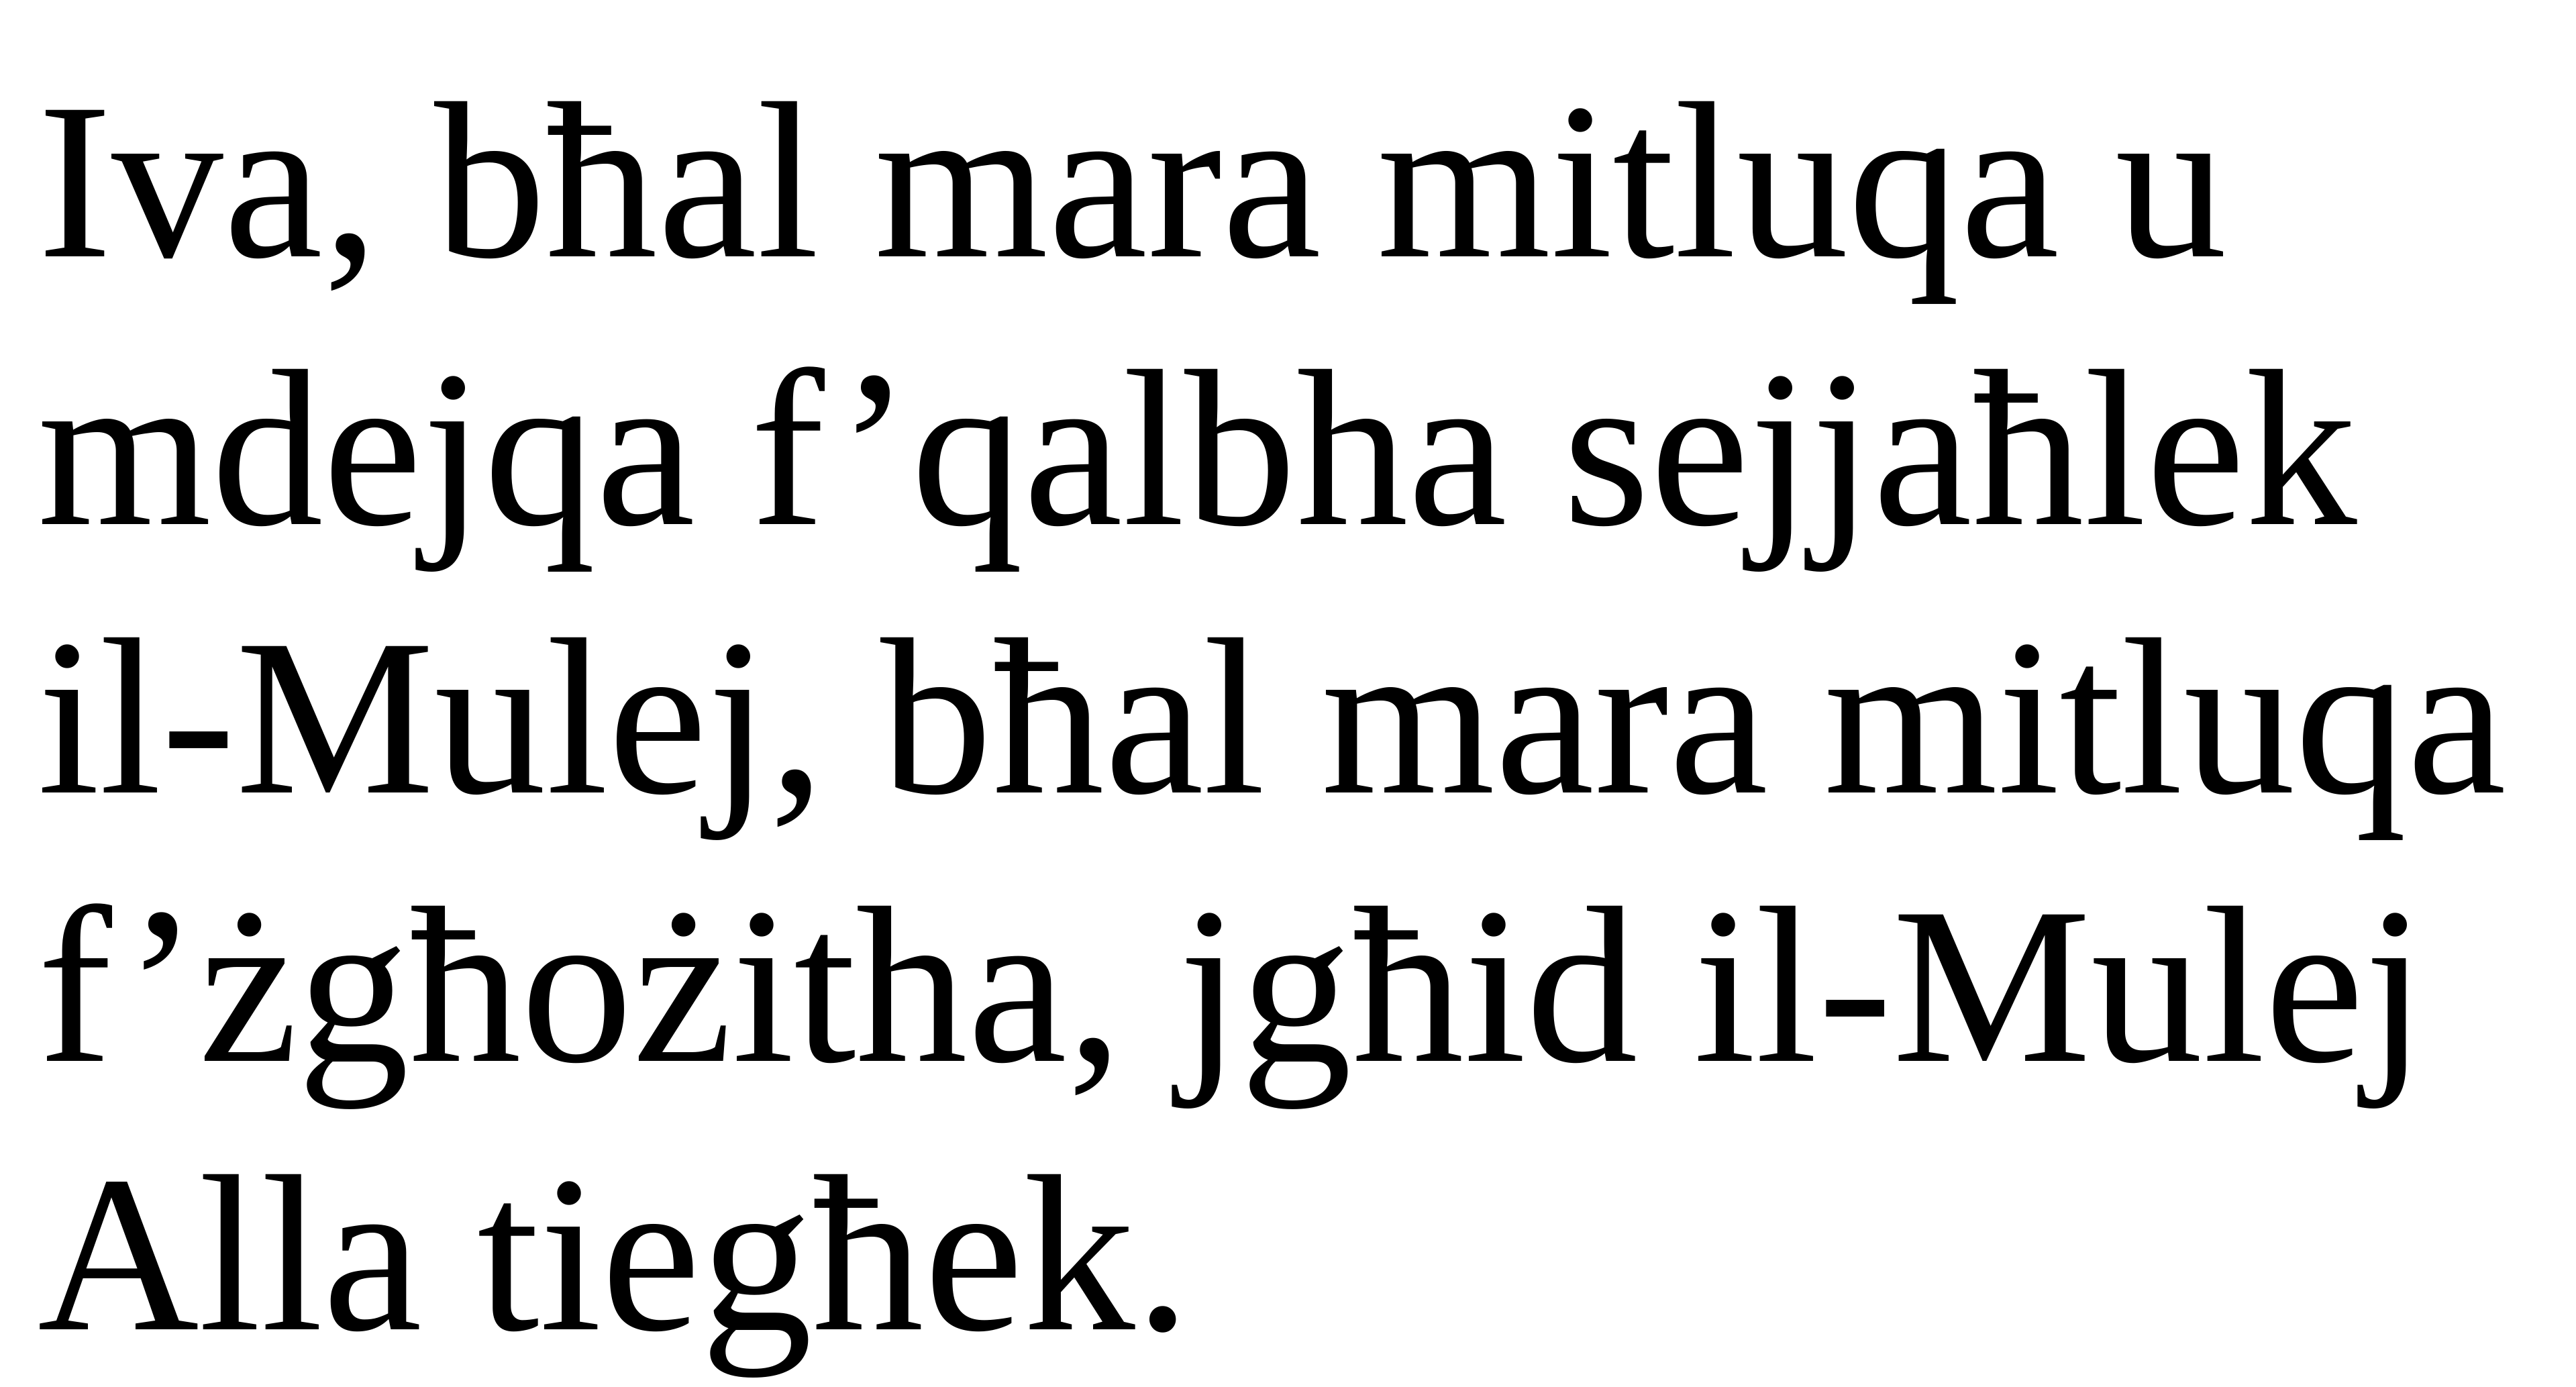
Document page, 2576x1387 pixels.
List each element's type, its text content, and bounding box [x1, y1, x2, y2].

list Iva, bħal mara mitluqa u mdejqa f’qalbha sejjaħlek il-Mulej, bħal mara mitluqa f’żgħożitha, jgħid il-Mulej Alla tiegħek. [28, 28, 2548, 1359]
